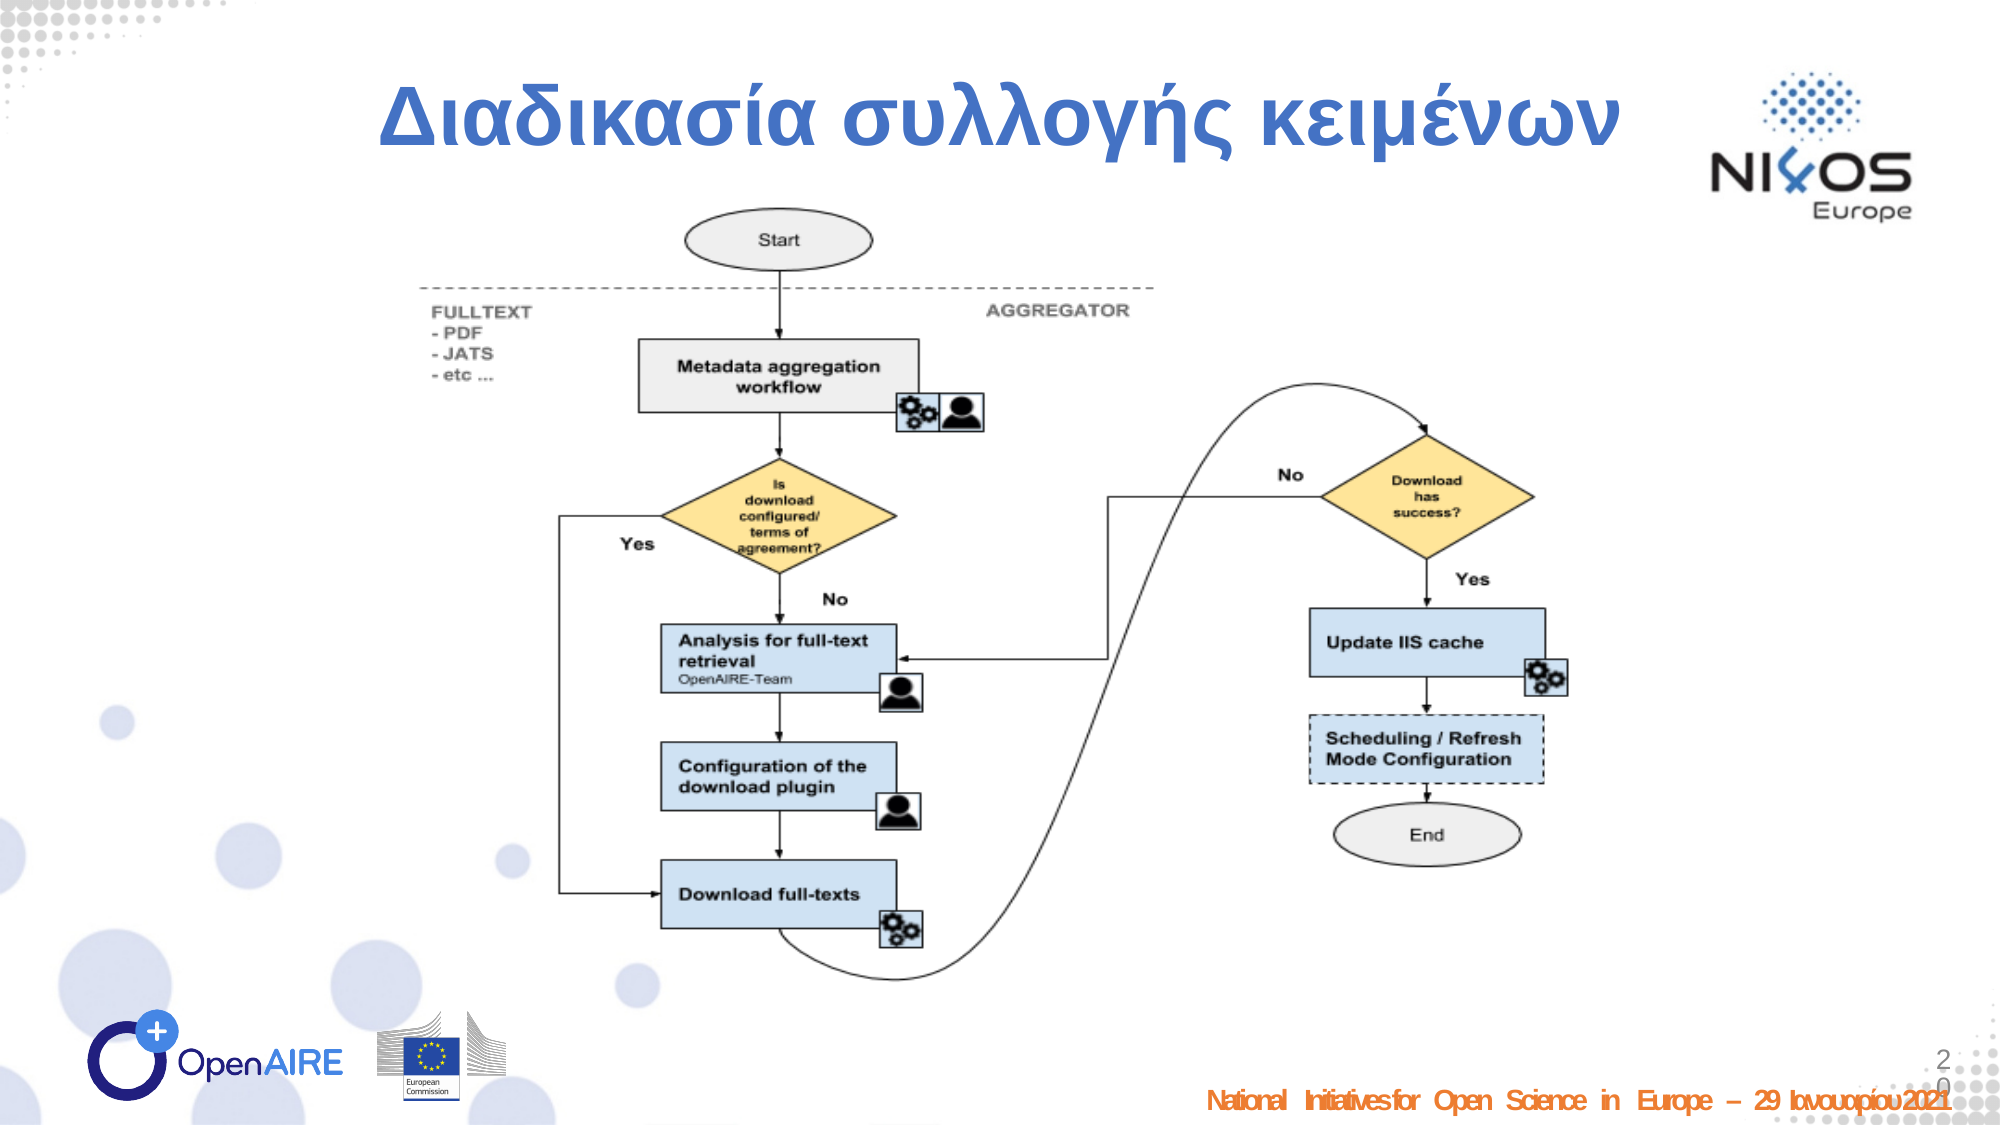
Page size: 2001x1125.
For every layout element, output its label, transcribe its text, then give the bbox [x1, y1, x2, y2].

slide_number 20 [1915, 1035, 1979, 1082]
text_box National Initiatives for Open Science in Europe – 29 Ιανουαρίου 2021 [1196, 1077, 1963, 1125]
list Διαδικασία συλλογής κειμένων [87, 41, 1916, 183]
picture [0, 0, 2000, 1125]
picture [1727, 943, 2000, 1125]
